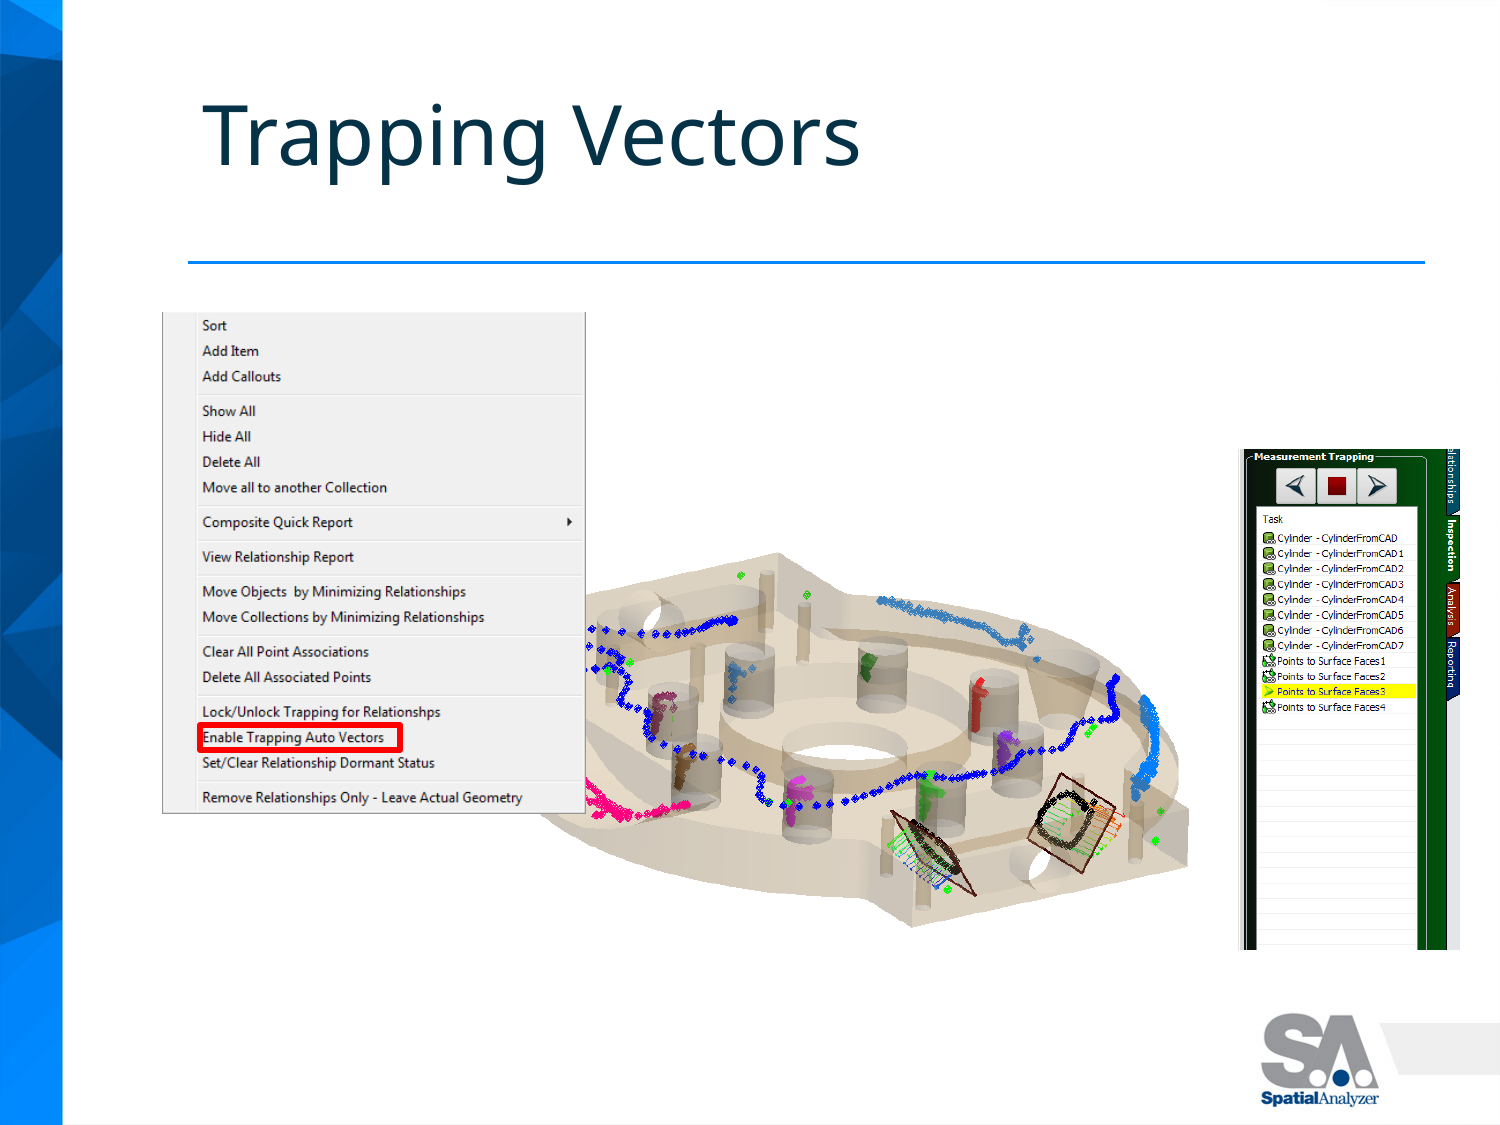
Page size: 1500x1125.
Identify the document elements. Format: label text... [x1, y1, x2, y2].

picture [0, 0, 1500, 1125]
title Trapping Vectors [187, 45, 1425, 233]
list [512, 449, 1460, 951]
